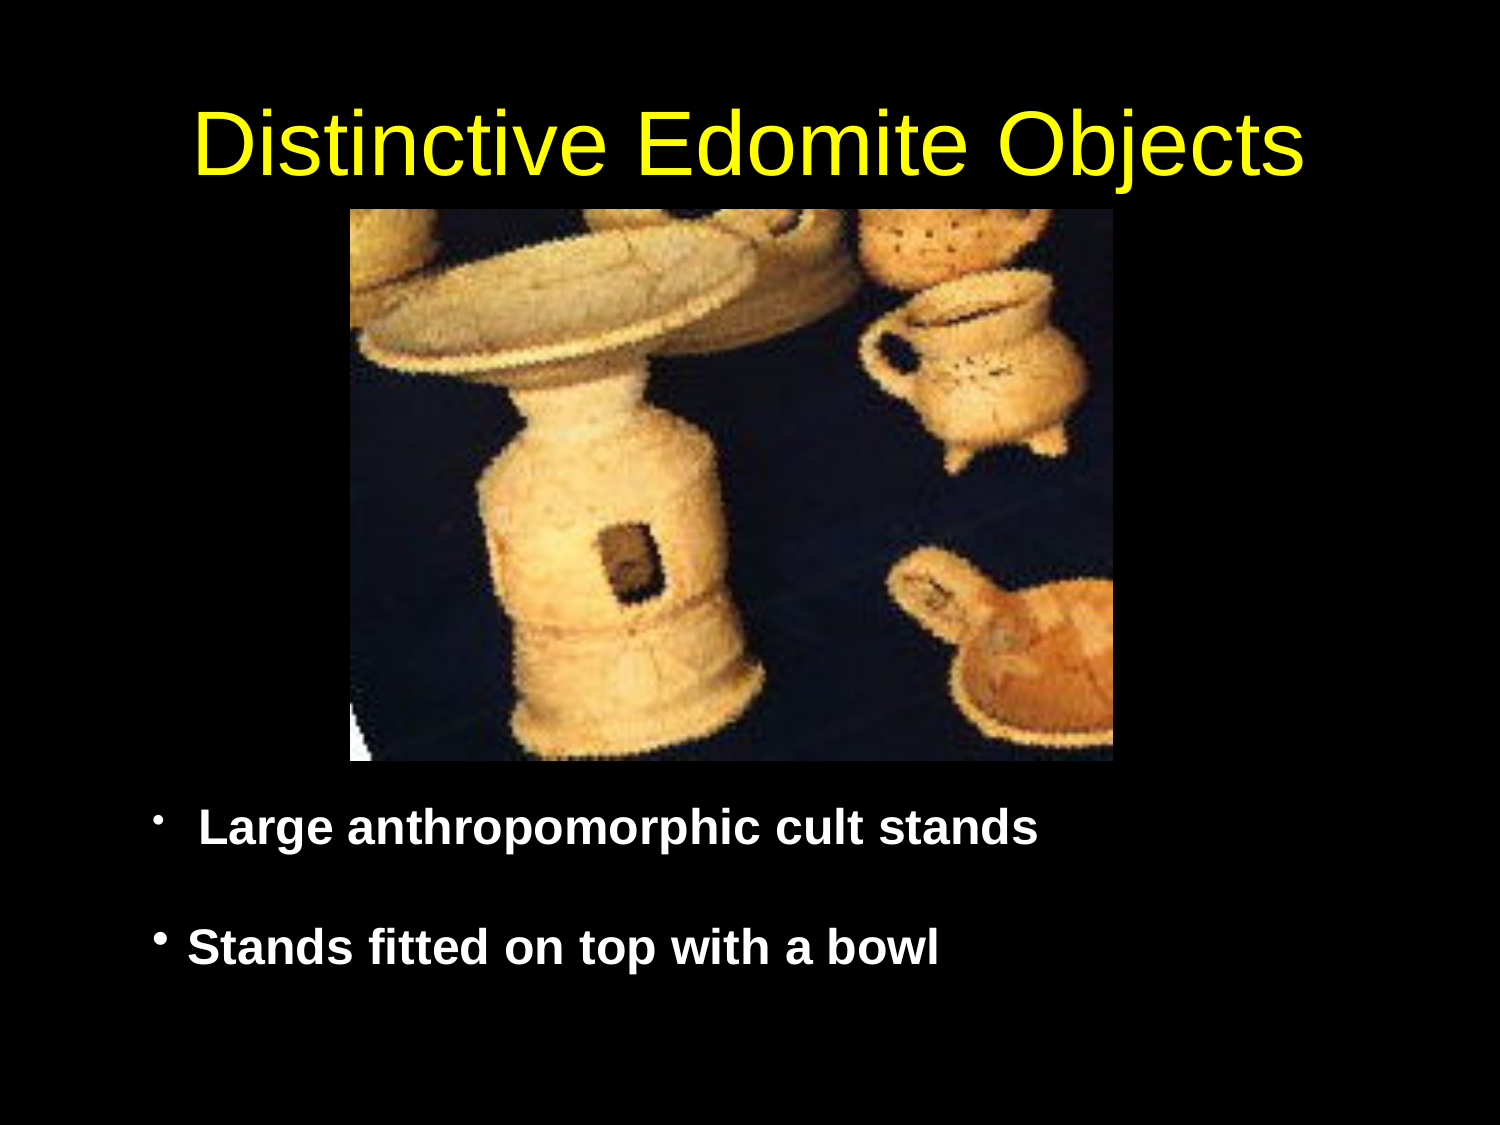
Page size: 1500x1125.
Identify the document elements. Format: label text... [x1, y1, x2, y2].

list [349, 209, 1113, 761]
title Distinctive Edomite Objects [75, 45, 1425, 233]
text_box Large anthropomorphic cult stands Stands fitted on top with a bowl [137, 787, 1413, 983]
